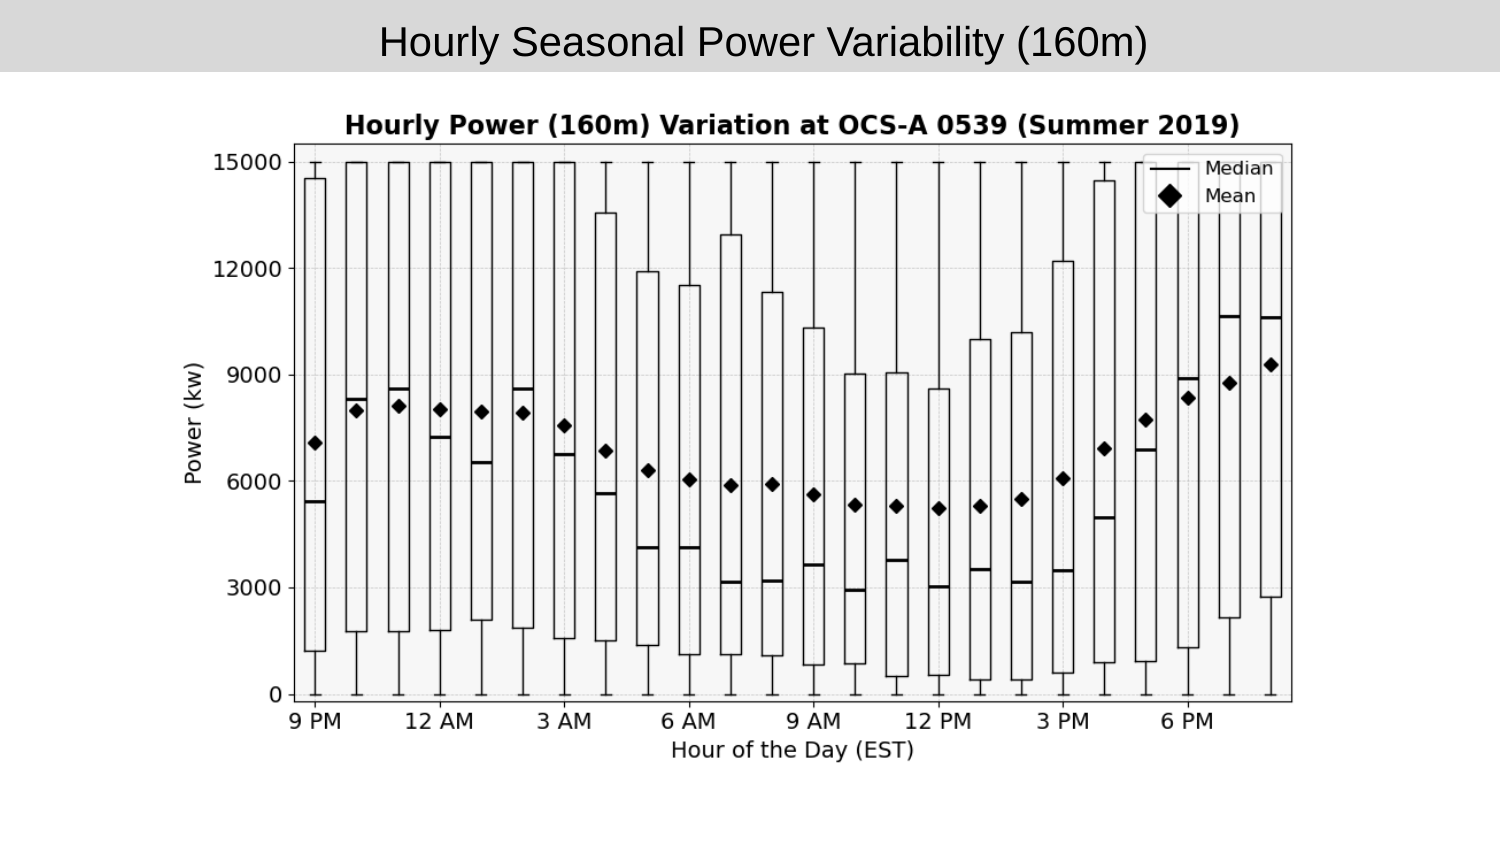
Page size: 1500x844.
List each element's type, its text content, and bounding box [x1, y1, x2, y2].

picture [163, 93, 1312, 783]
title Hourly Seasonal Power Variability (160m) [0, 0, 1500, 72]
